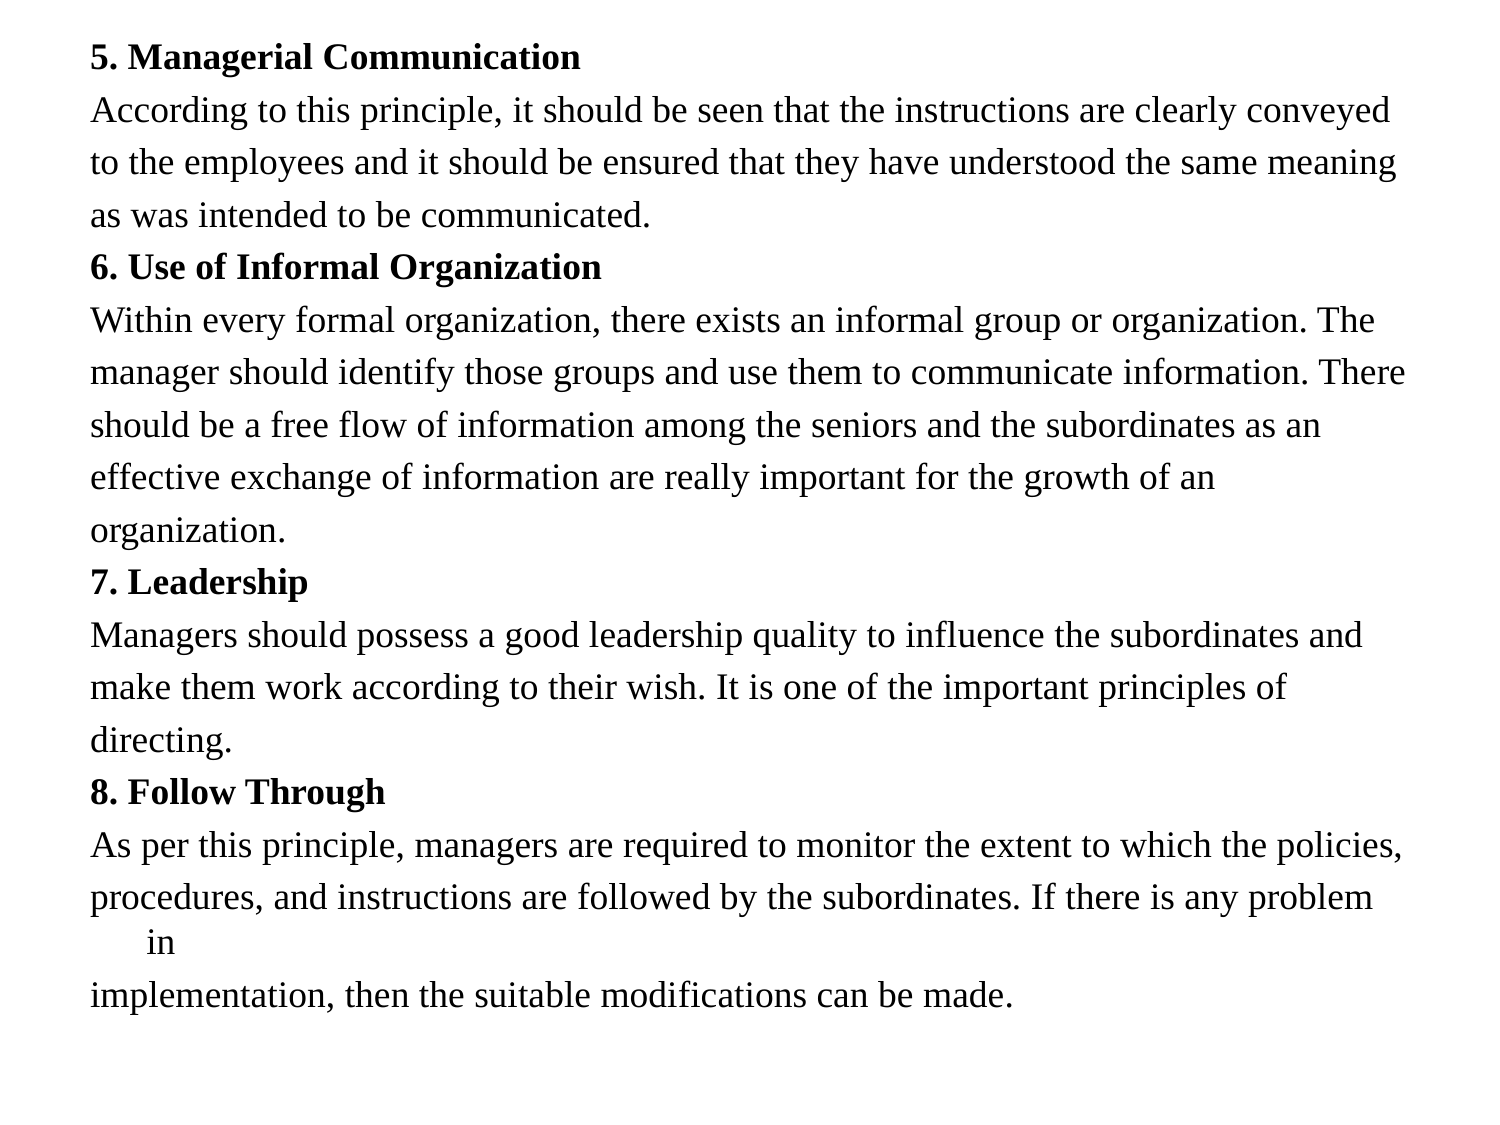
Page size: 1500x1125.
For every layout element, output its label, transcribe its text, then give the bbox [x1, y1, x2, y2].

list 5. Managerial Communication According to this principle, it should be seen that the instructions are clearly conveyed to the employees and it should be ensured that they have understood the same meaning as was intended to be communicated. 6. Use of Informal Organization Within every formal organization, there exists an informal group or organization. The manager should identify those groups and use them to communicate information. There should be a free flow of information among the seniors and the subordinates as an effective exchange of information are really important for the growth of an organization. 7. Leadership Managers should possess a good leadership quality to influence the subordinates and make them work according to their wish. It is one of the important principles of directing. 8. Follow Through As per this principle, managers are required to monitor the extent to which the policies, procedures, and instructions are followed by the subordinates. If there is any problem in implementation, then the suitable modifications can be made. [75, 24, 1425, 1005]
